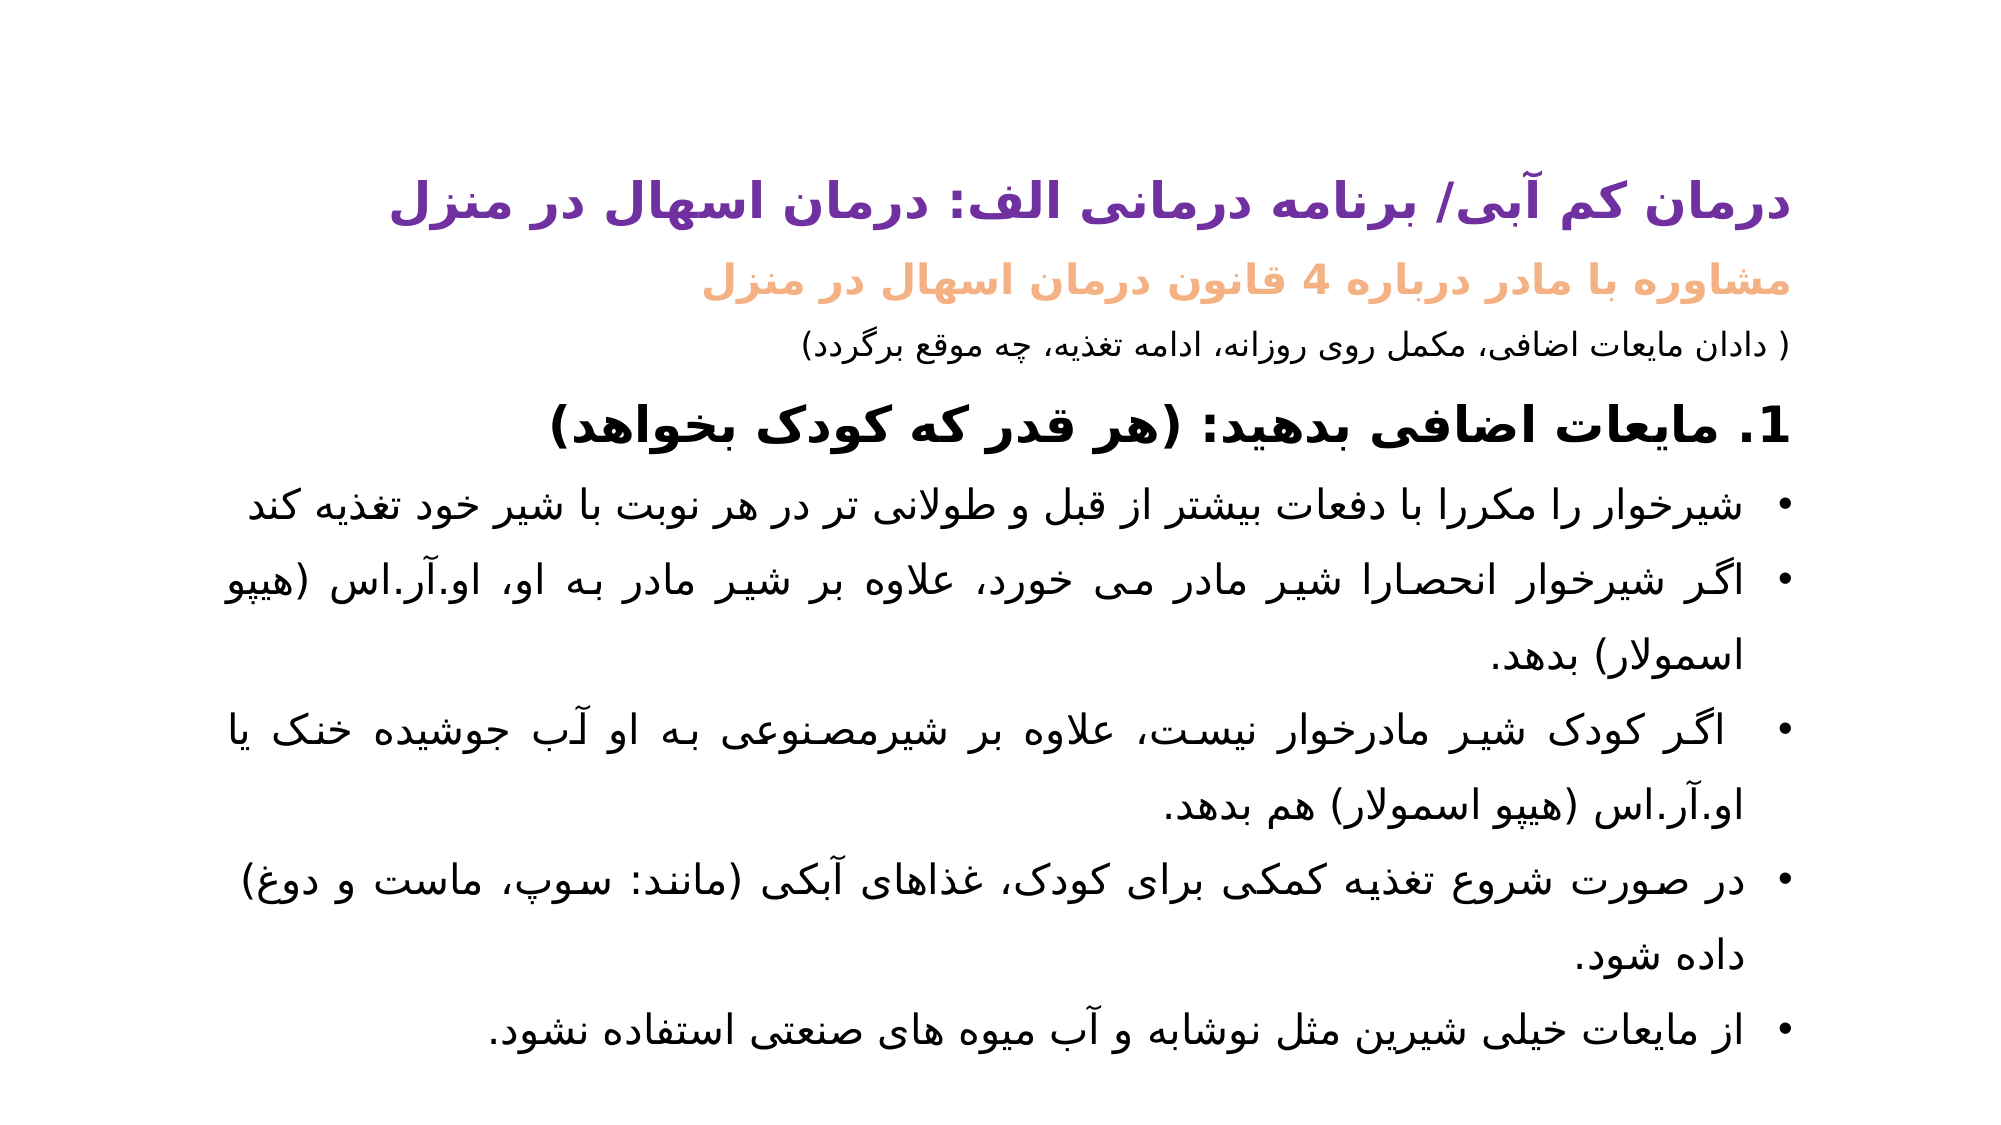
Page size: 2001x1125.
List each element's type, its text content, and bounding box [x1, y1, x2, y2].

text_box درمان کم آبی/ برنامه درمانی الف: درمان اسهال در منزل مشاوره با مادر درباره 4 قانون درمان اسهال در منزل ( دادان مایعات اضافی، مکمل روی روزانه، ادامه تغذیه، چه موقع برگردد) 1. مایعات اضافی بدهید: (هر قدر که کودک بخواهد) شیرخوار را مکررا با دفعات بیشتر از قبل و طولانی تر در هر نوبت با شیر خود تغذیه کند اگر شیرخوار انحصارا شیر مادر می خورد، علاوه بر شیر مادر به او، او.آر.اس (هیپو اسمولار) بدهد. اگر کودک شیر مادرخوار نیست، علاوه بر شیرمصنوعی به او آب جوشیده خنک یا او.آر.اس (هیپو اسمولار) هم بدهد. در صورت شروع تغذیه کمکی برای کودک، غذاهای آبکی (مانند: سوپ، ماست و دوغ) داده شود. از مایعات خیلی شیرین مثل نوشابه و آب میوه های صنعتی استفاده نشود. [205, 130, 1808, 1125]
